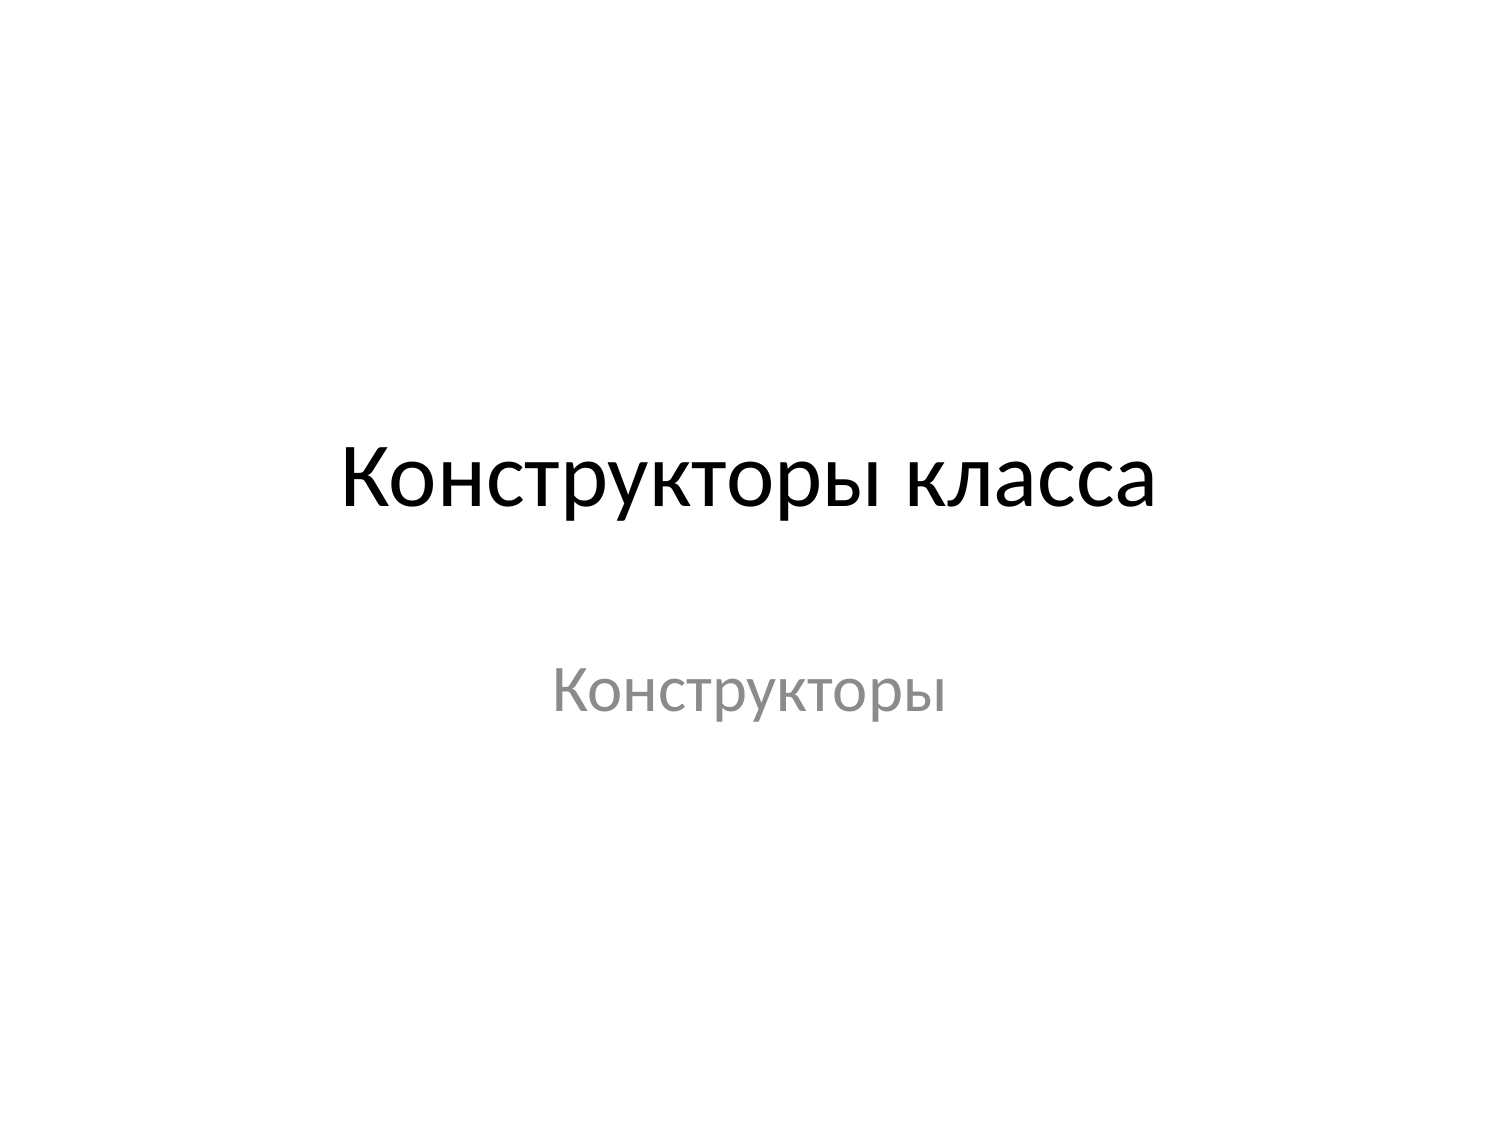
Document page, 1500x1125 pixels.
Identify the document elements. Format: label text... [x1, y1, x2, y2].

subtitle Конструкторы [225, 637, 1275, 925]
title Конструкторы класса [112, 349, 1388, 591]
